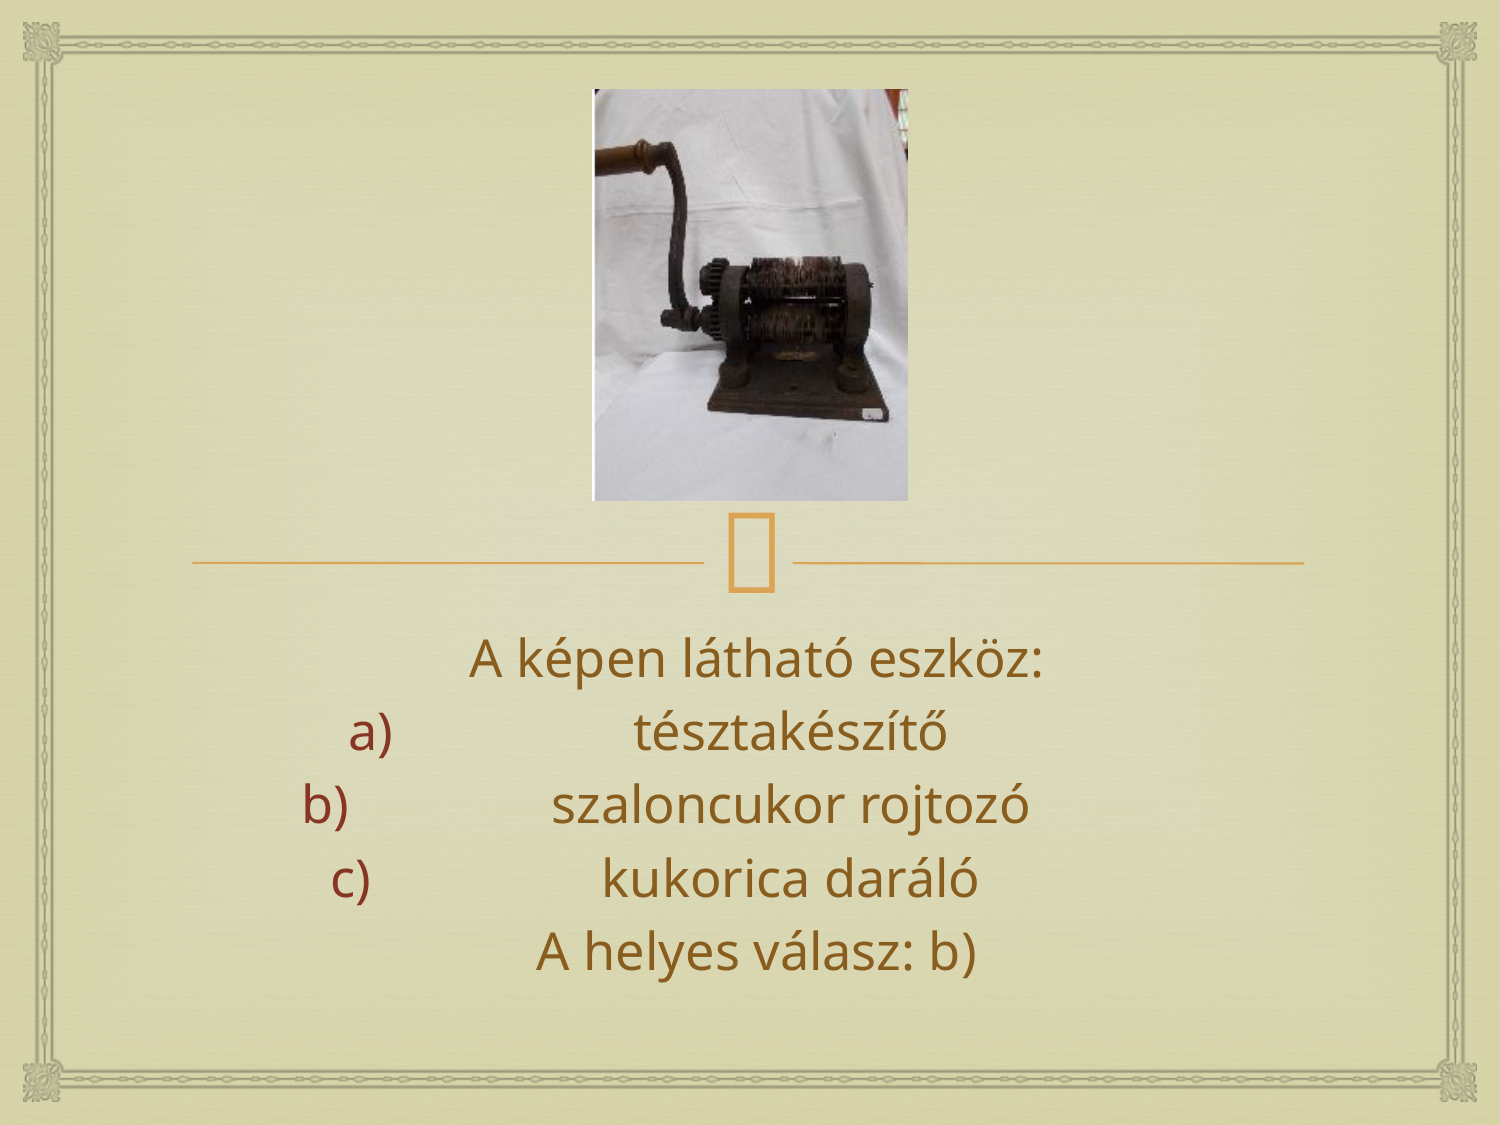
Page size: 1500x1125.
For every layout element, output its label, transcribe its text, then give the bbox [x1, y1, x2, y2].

list A képen látható eszköz: tésztakészítő szaloncukor rojtozó kukorica daráló A helyes válasz: b) [114, 618, 1400, 1024]
picture [0, 0, 1500, 1125]
